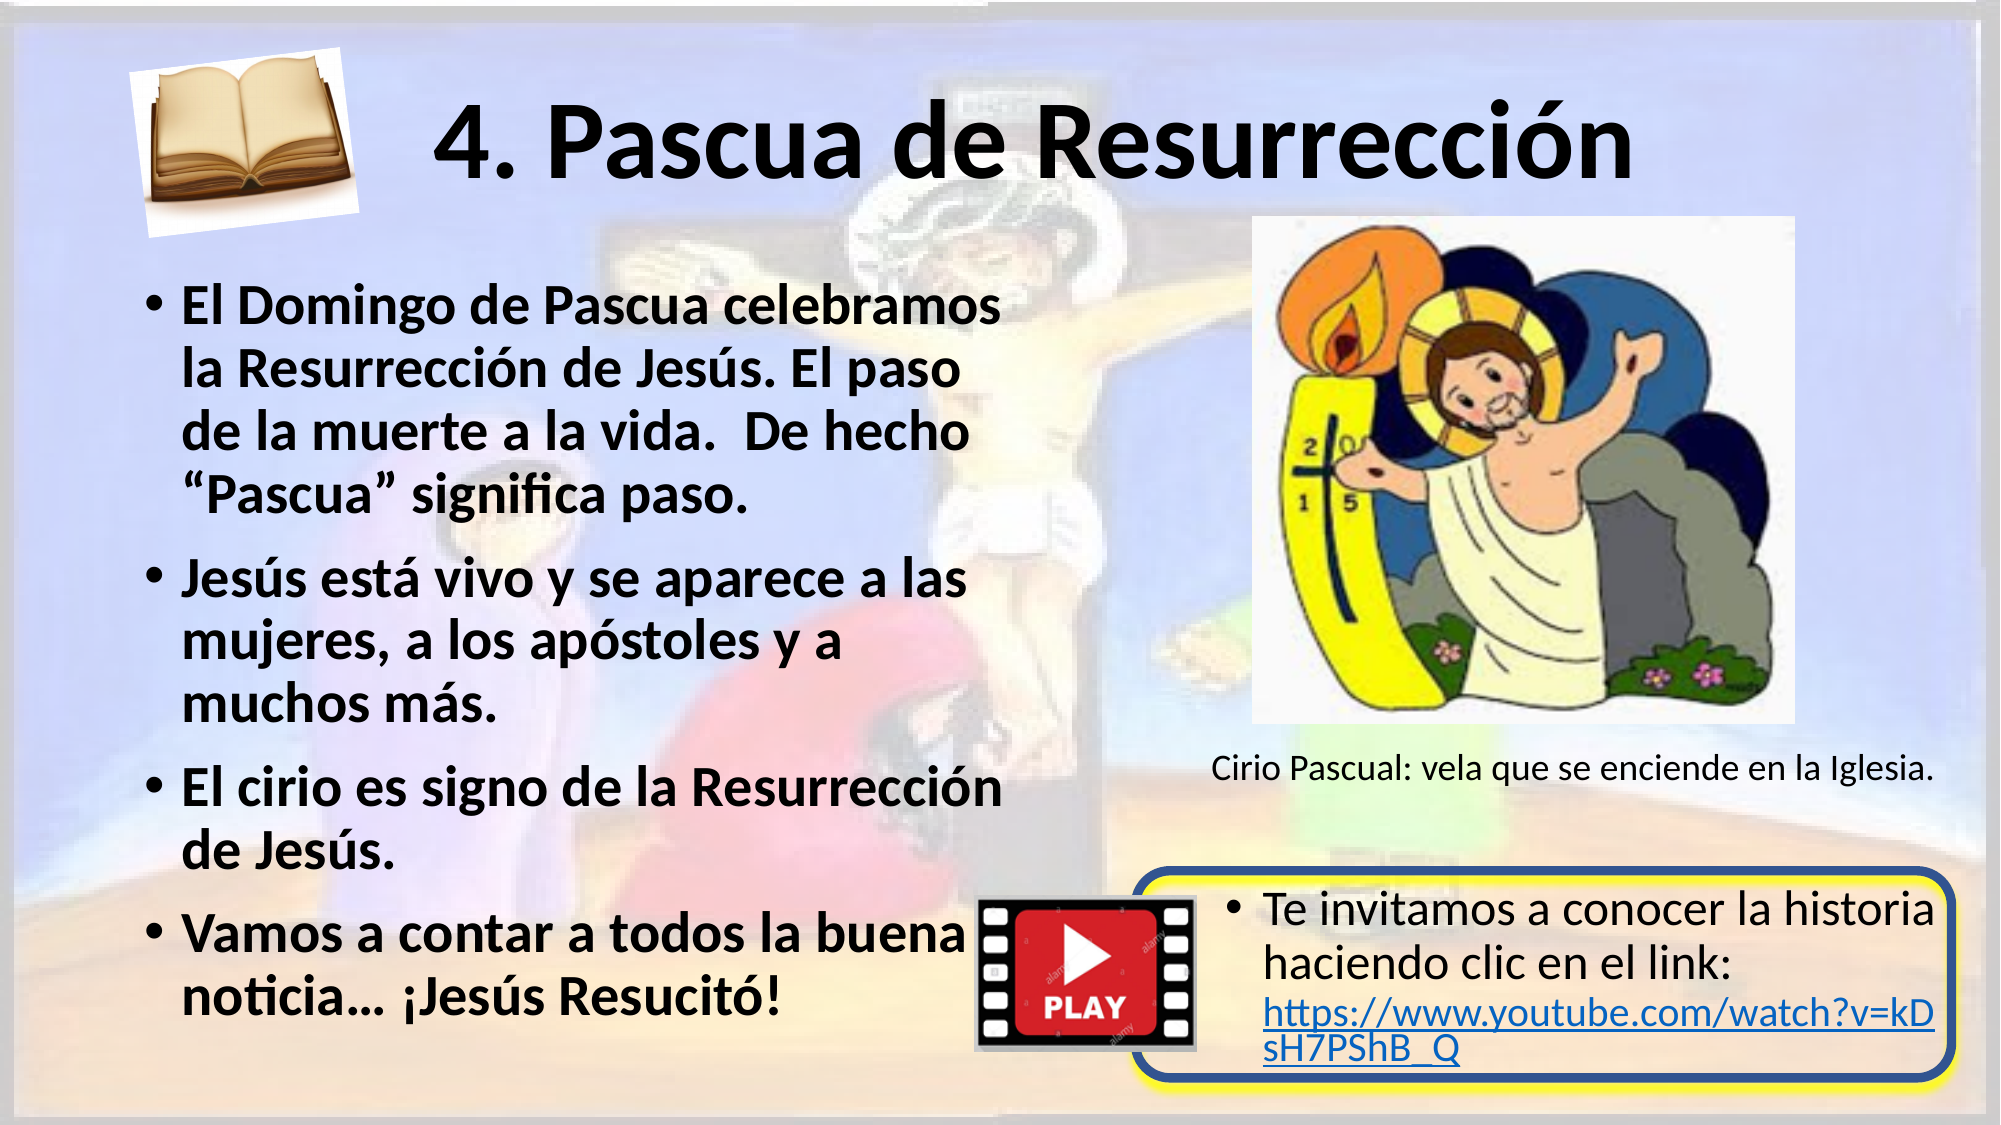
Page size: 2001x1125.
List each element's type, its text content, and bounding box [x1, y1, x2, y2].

picture [974, 895, 1197, 1052]
text_box Te invitamos a conocer la historia haciendo clic en el link: https://www.youtube.com/watch?v=kDsH7PShB_Q [1135, 874, 1952, 1043]
text_box [1153, 869, 1934, 874]
text_box [1135, 899, 1953, 1079]
picture [1251, 216, 1795, 724]
title 4. Pascua de Resurrección [418, 47, 1894, 238]
picture [129, 47, 360, 238]
text_box Cirio Pascual: vela que se enciende en la Iglesia. [1196, 735, 1952, 796]
list El Domingo de Pascua celebramos la Resurrección de Jesús. El paso de la muerte a la vida. De hecho “Pascua” significa paso. Jesús está vivo y se aparece a las mujeres, a los apóstoles y a muchos más. El cirio es signo de la Resurrección de Jesús. Vamos a contar a todos la buena noticia… ¡Jesús Resucitó! [129, 267, 1032, 1052]
